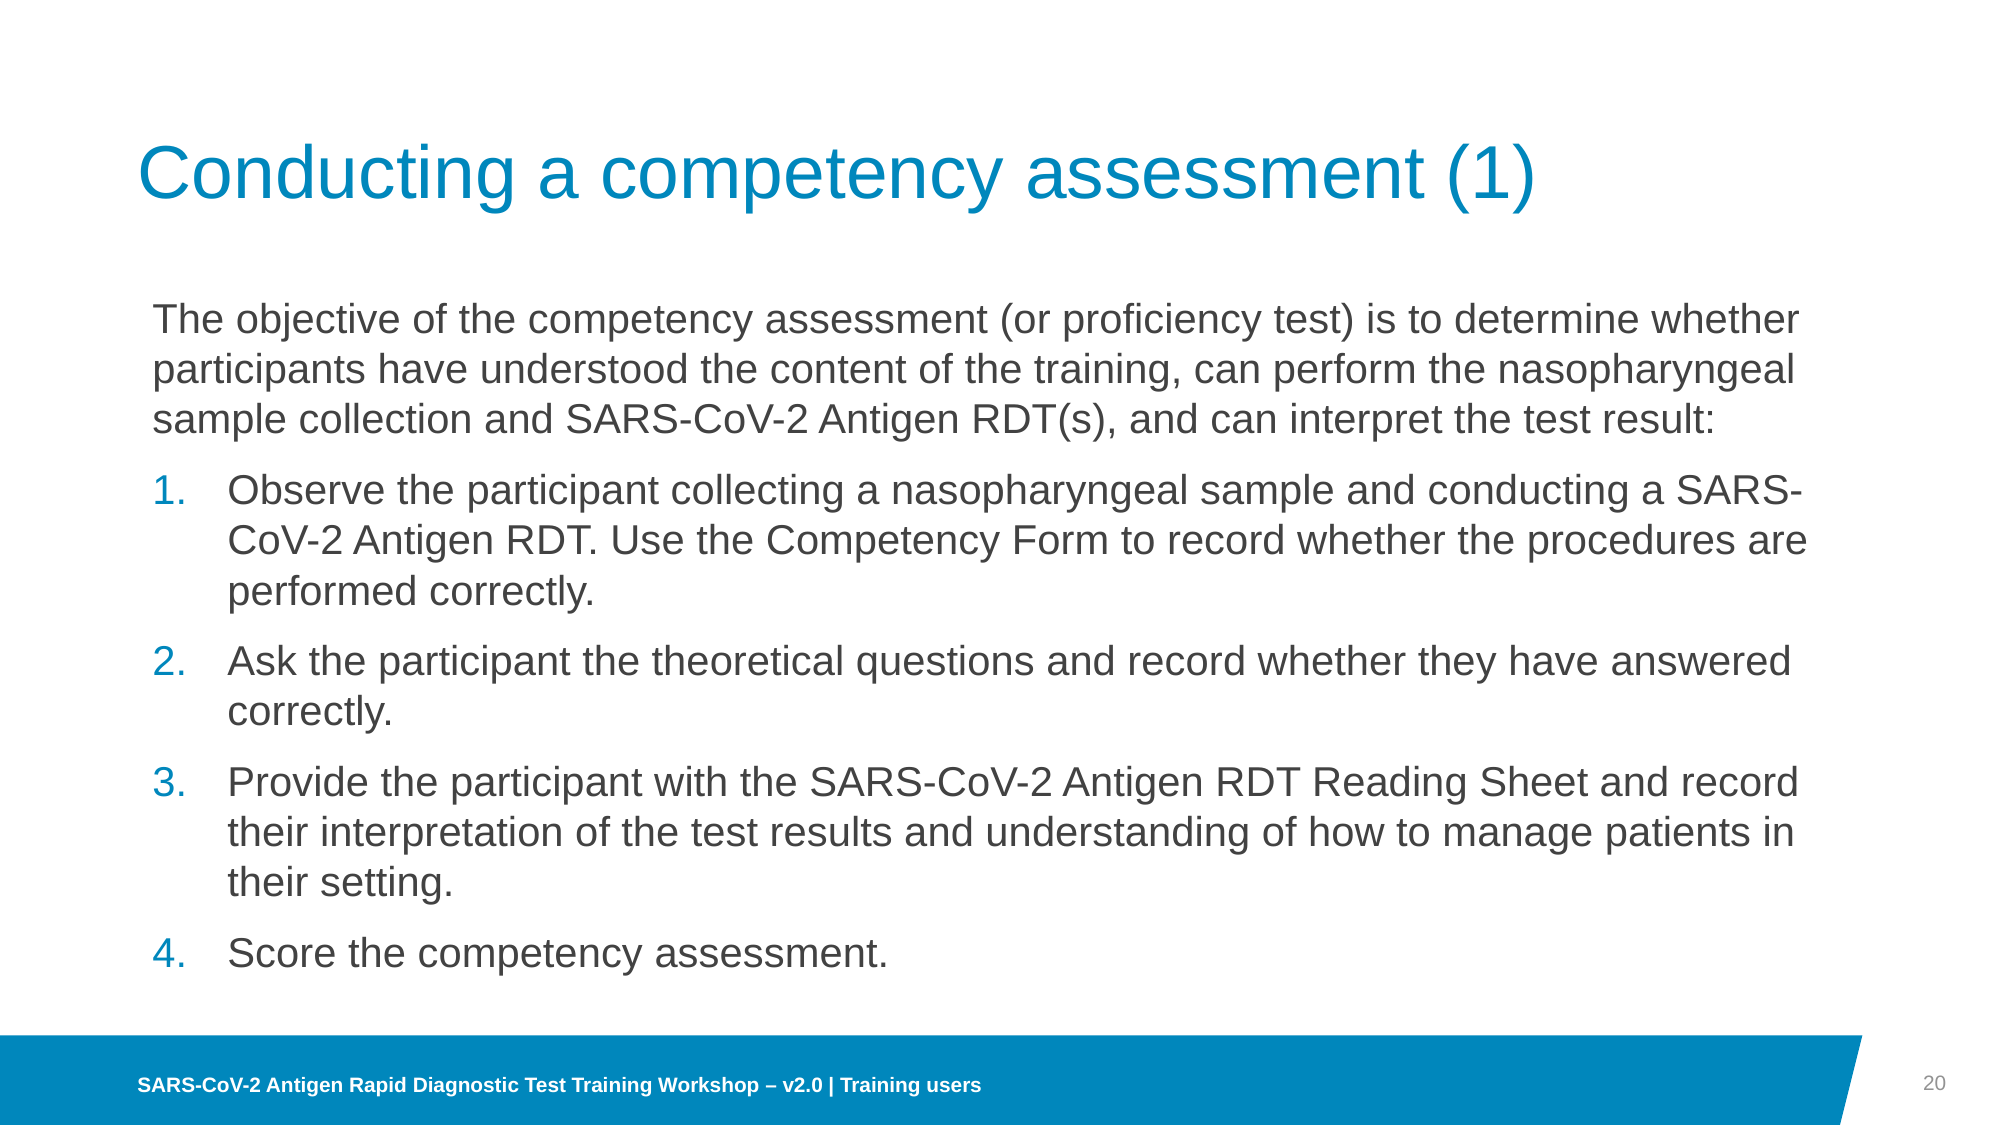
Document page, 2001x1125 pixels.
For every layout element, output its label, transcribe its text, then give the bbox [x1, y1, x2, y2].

title Conducting a competency assessment (1) [137, 59, 1863, 215]
list The objective of the competency assessment (or proficiency test) is to determine whether participants have understood the content of the training, can perform the nasopharyngeal sample collection and SARS-CoV-2 Antigen RDT(s), and can interpret the test result: Observe the participant collecting a nasopharyngeal sample and conducting a SARS-CoV-2 Antigen RDT. Use the Competency Form to record whether the procedures are performed correctly. Ask the participant the theoretical questions and record whether they have answered correctly. Provide the participant with the SARS-CoV-2 Antigen RDT Reading Sheet and record their interpretation of the test results and understanding of how to manage patients in their setting. Score the competency assessment. [137, 284, 1863, 1014]
footer SARS-CoV-2 Antigen Rapid Diagnostic Test Training Workshop – v2.0 | Training users [137, 1042, 1338, 1125]
slide_number 20 [1862, 1035, 1947, 1125]
